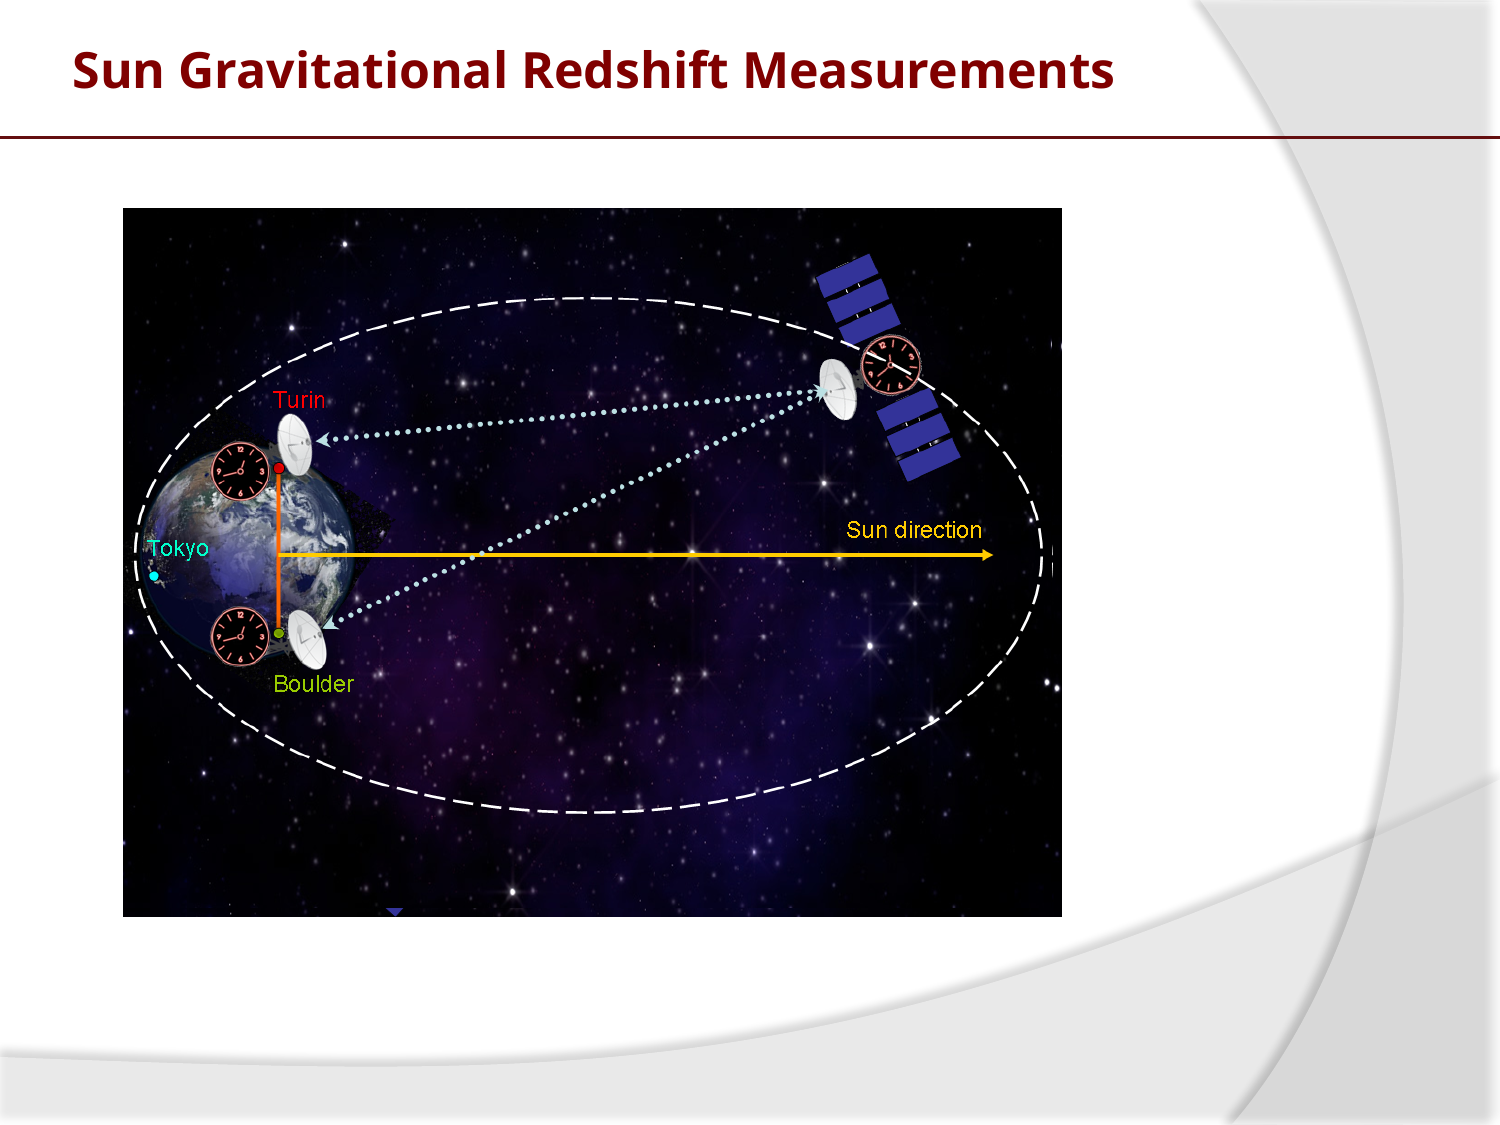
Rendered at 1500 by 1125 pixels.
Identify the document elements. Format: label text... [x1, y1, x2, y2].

title Sun Gravitational Redshift Measurements [64, 0, 1425, 128]
picture [123, 207, 1052, 909]
picture [123, 207, 1062, 917]
